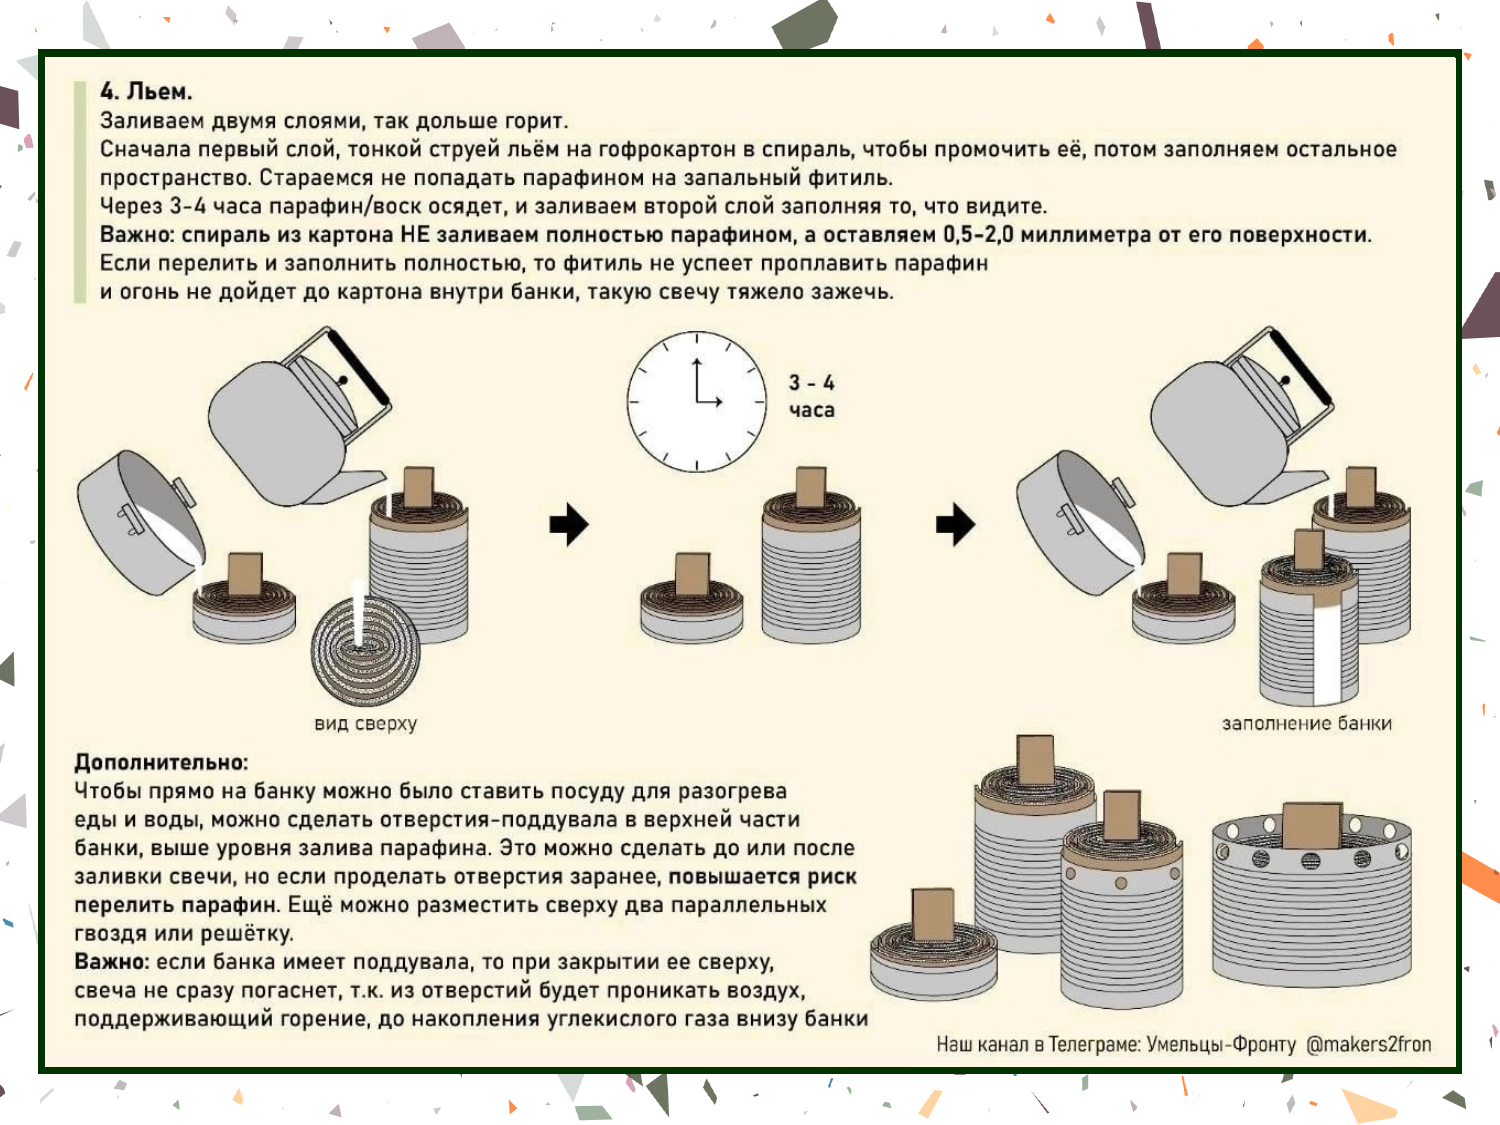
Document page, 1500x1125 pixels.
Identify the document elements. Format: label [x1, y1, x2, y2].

picture [0, 0, 1500, 1125]
list [46, 58, 1456, 1067]
